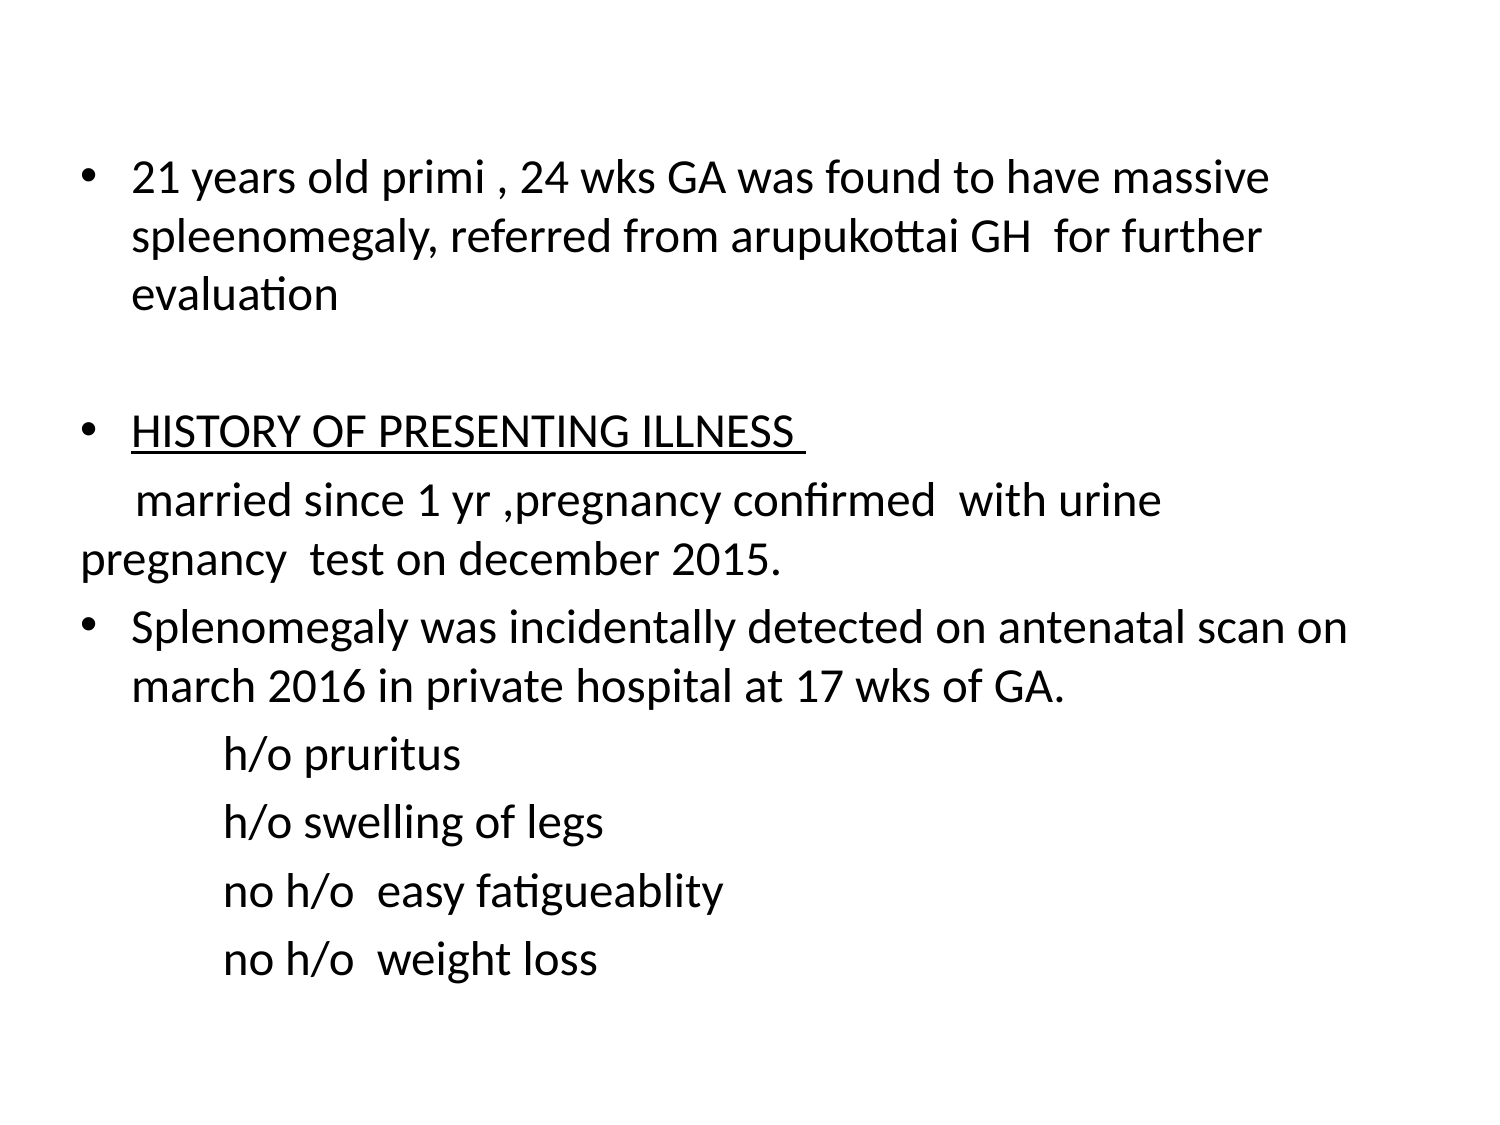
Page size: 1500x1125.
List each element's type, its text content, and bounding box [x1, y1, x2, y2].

list 21 years old primi , 24 wks GA was found to have massive spleenomegaly, referred from arupukottai GH for further evaluation HISTORY OF PRESENTING ILLNESS married since 1 yr ,pregnancy confirmed with urine pregnancy test on december 2015. Splenomegaly was incidentally detected on antenatal scan on march 2016 in private hospital at 17 wks of GA. h/o pruritus h/o swelling of legs no h/o easy fatigueablity no h/o weight loss [64, 137, 1415, 1071]
